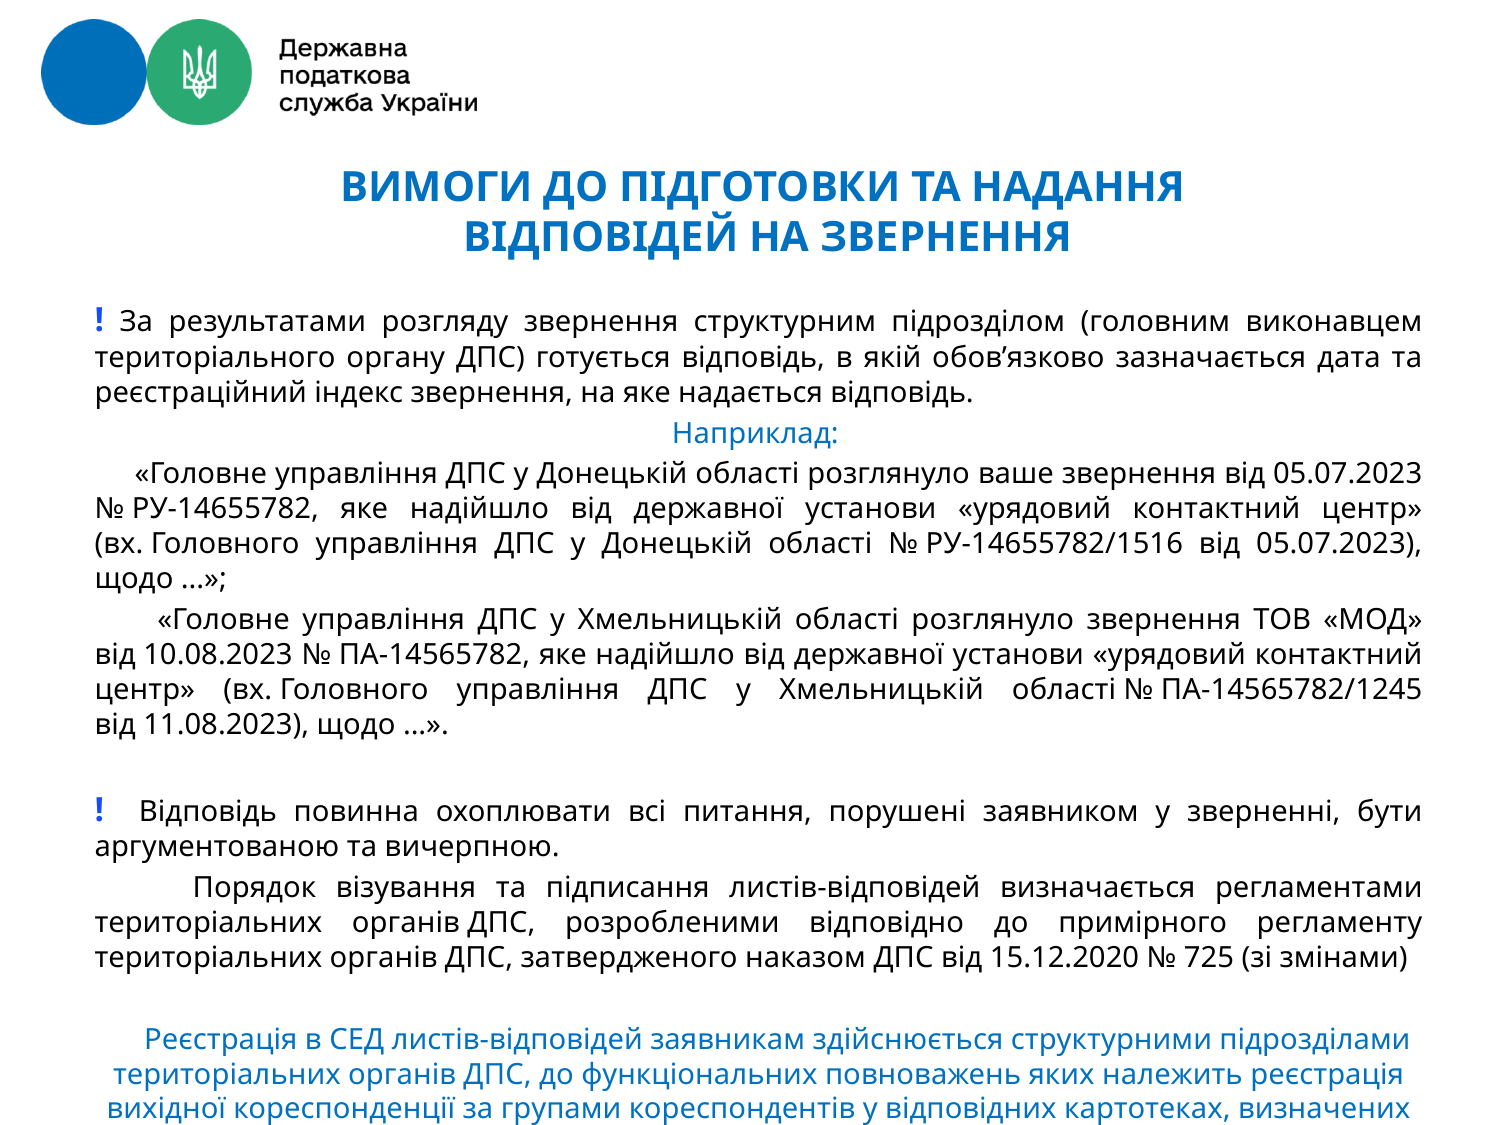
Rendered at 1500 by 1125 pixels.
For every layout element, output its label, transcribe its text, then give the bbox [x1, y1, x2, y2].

subtitle ! За результатами розгляду звернення структурним підрозділом (головним виконавцем територіального органу ДПС) готується відповідь, в якій обовʼязково зазначається дата та реєстраційний індекс звернення, на яке надається відповідь. Наприклад: «Головне управління ДПС у Донецькій області розглянуло ваше звернення від 05.07.2023 № РУ-14655782, яке надійшло від державної установи «урядовий контактний центр» (вх. Головного управління ДПС у Донецькій області № РУ-14655782/1516 від 05.07.2023), щодо ...»; «Головне управління ДПС у Хмельницькій області розглянуло звернення ТОВ «МОД» від 10.08.2023 № ПА-14565782, яке надійшло від державної установи «урядовий контактний центр» (вх. Головного управління ДПС у Хмельницькій області № ПА-14565782/1245 від 11.08.2023), щодо ...». ! Відповідь повинна охоплювати всі питання, порушені заявником у зверненні, бути аргументованою та вичерпною. Порядок візування та підписання листів-відповідей визначається регламентами територіальних органів ДПС, розробленими відповідно до примірного регламенту територіальних органів ДПС, затвердженого наказом ДПС від 15.12.2020 № 725 (зі змінами) Реєстрація в СЕД листів-відповідей заявникам здійснюється структурними підрозділами територіальних органів ДПС, до функціональних повноважень яких належить реєстрація вихідної кореспонденції за групами кореспондентів у відповідних картотеках, визначених наказом ДПС № 778. [79, 290, 1439, 1083]
picture [41, 18, 479, 125]
text_box Вимоги до підготовки та надання відповідей на звернення [83, 142, 1454, 260]
